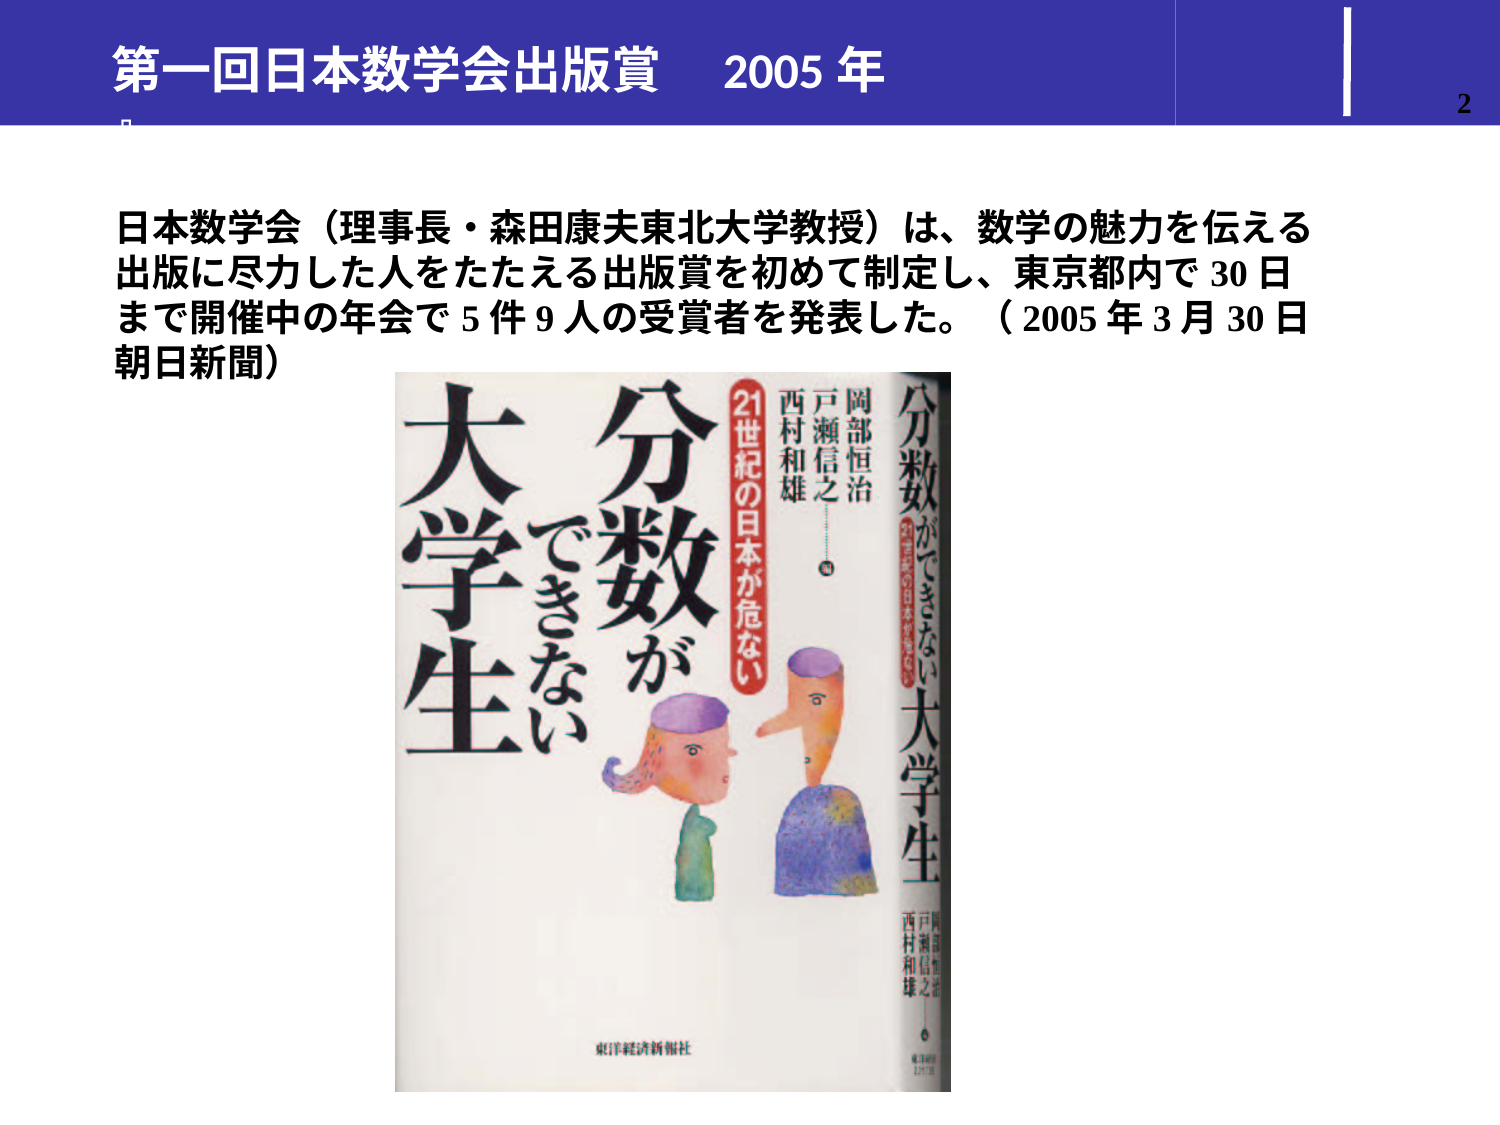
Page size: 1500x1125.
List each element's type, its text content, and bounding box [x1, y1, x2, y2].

picture [395, 372, 951, 1093]
text_box 日本数学会（理事長・森田康夫東北大学教授）は、数学の魅力を伝える出版に尽力した人をたたえる出版賞を初めて制定し、東京都内で30日まで開催中の年会で5件9人の受賞者を発表した。（2005年3月30日 朝日新聞） [100, 196, 1341, 391]
slide_number 2 [1136, 62, 1487, 141]
text_box 第一回日本数学会出版賞 2005年 』 [96, 31, 951, 167]
